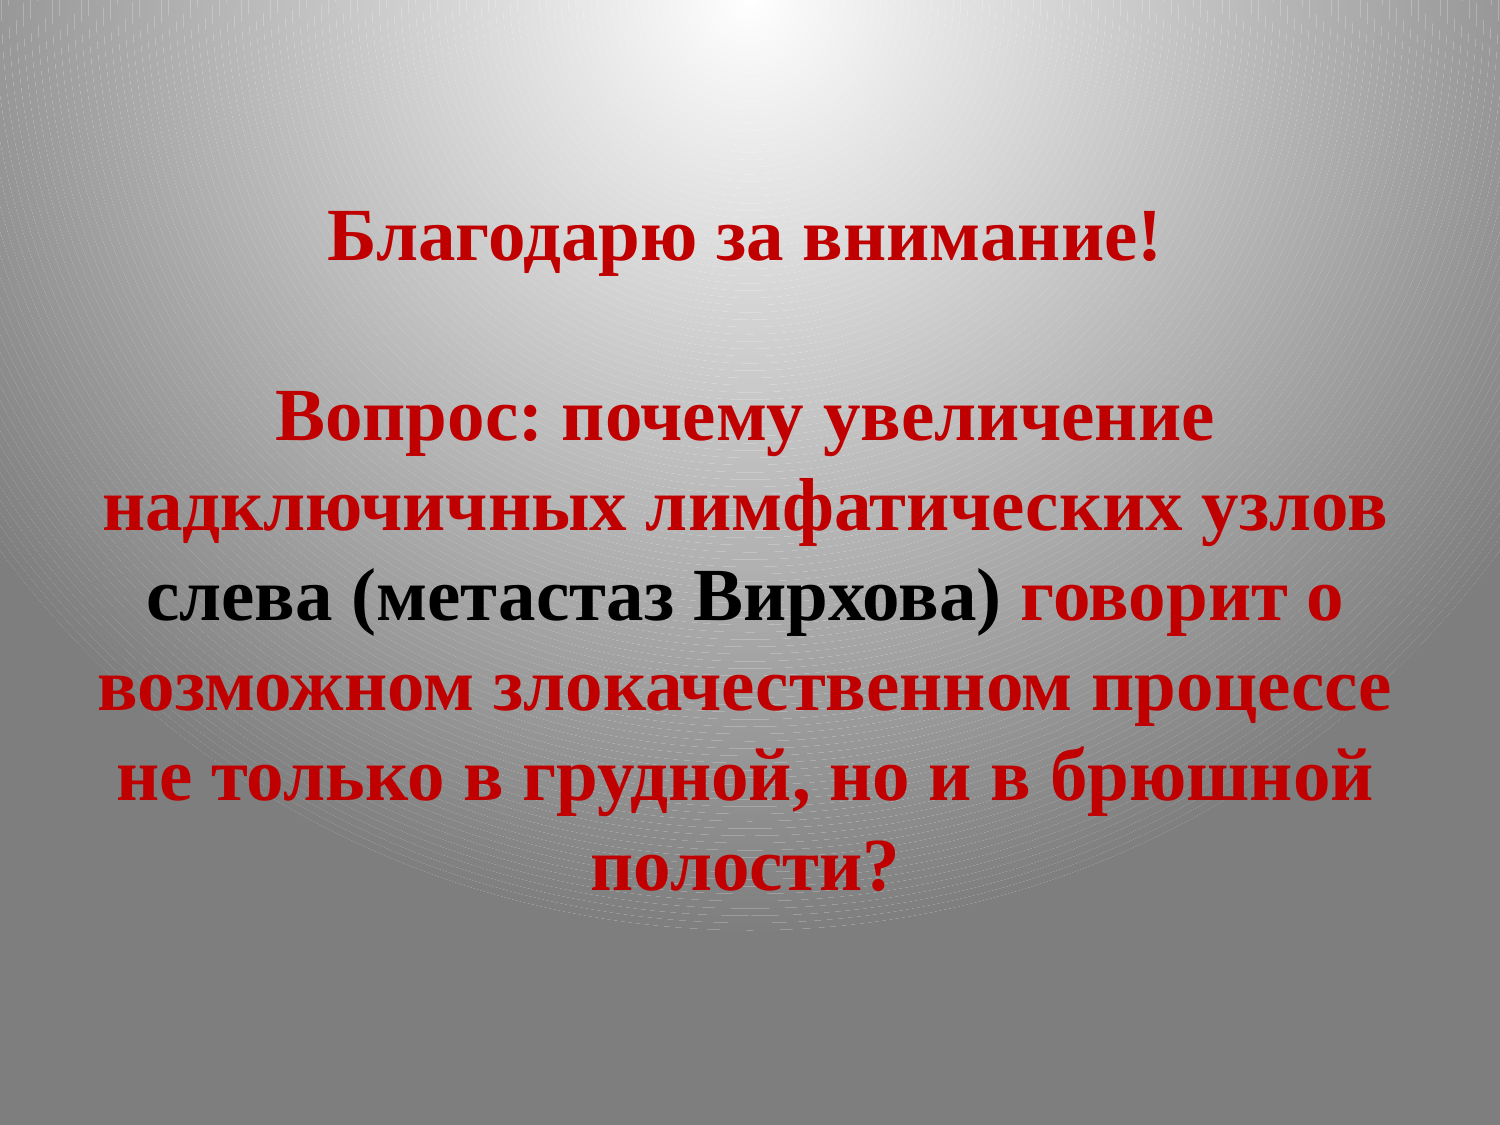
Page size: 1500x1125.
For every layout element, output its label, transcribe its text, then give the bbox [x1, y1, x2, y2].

title Благодарю за внимание! Вопрос: почему увеличение надключичных лимфатических узлов слева (метастаз Вирхова) говорит о возможном злокачественном процессе не только в грудной, но и в брюшной полости? [70, 140, 1421, 950]
